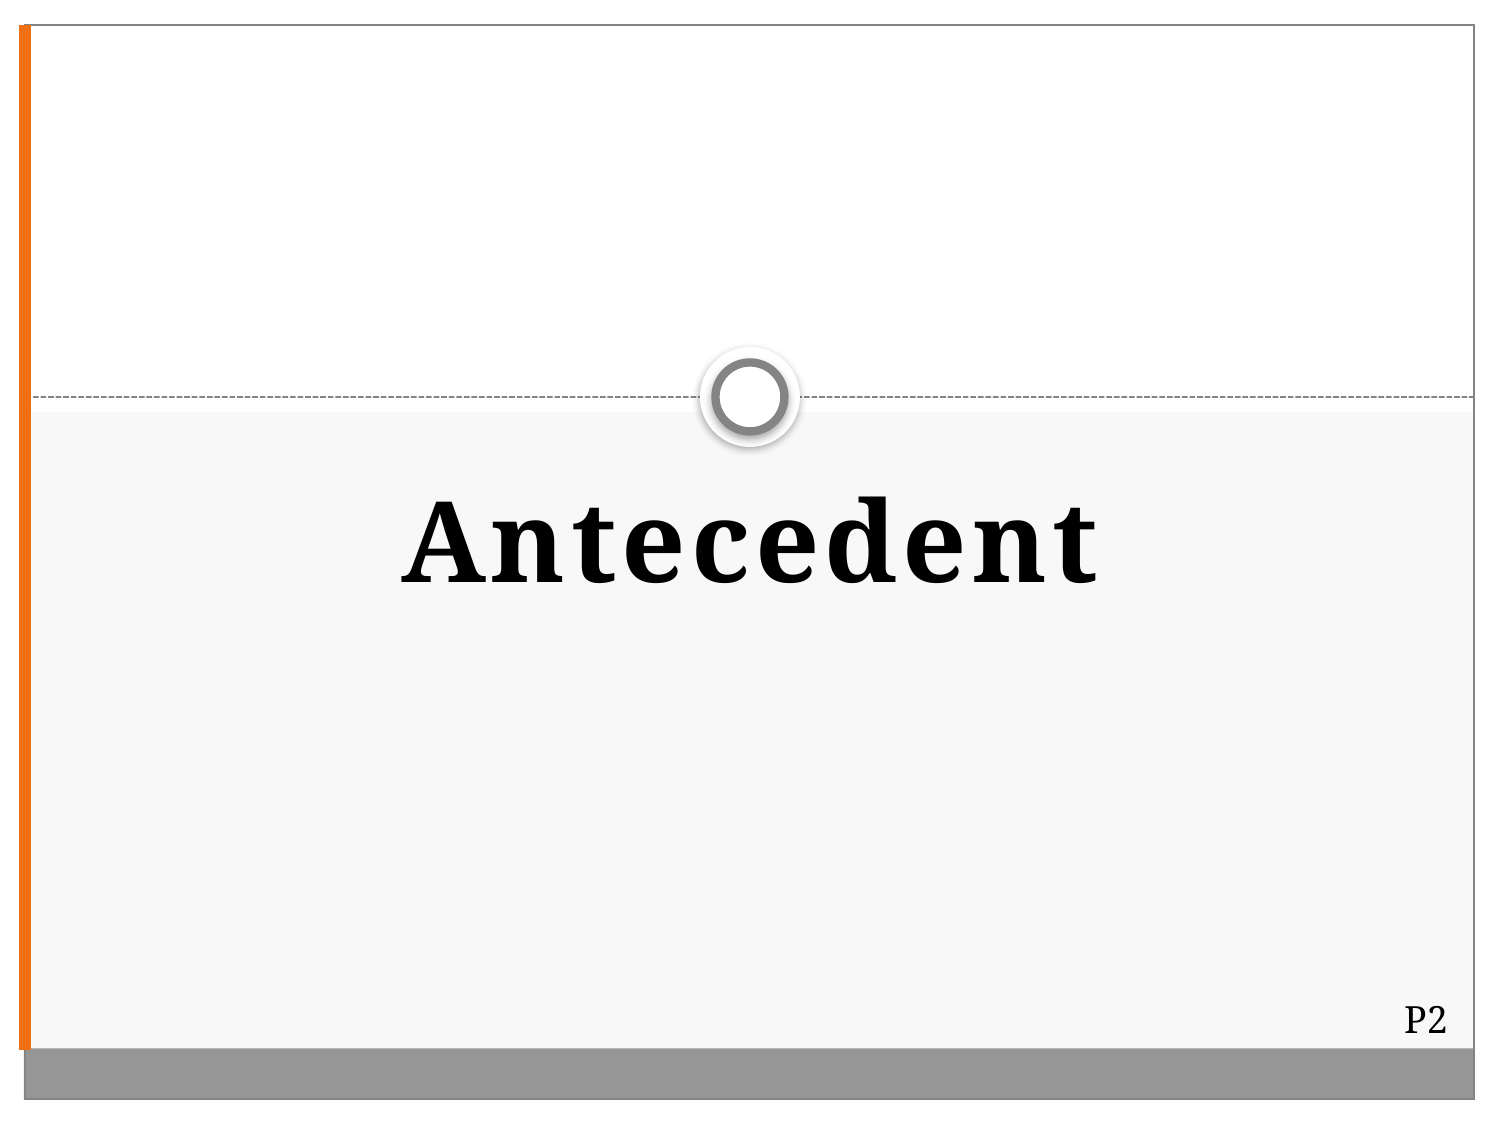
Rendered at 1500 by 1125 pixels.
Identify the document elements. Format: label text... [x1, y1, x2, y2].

subtitle Antecedent [225, 462, 1275, 750]
text_box P2 [1389, 988, 1463, 1049]
